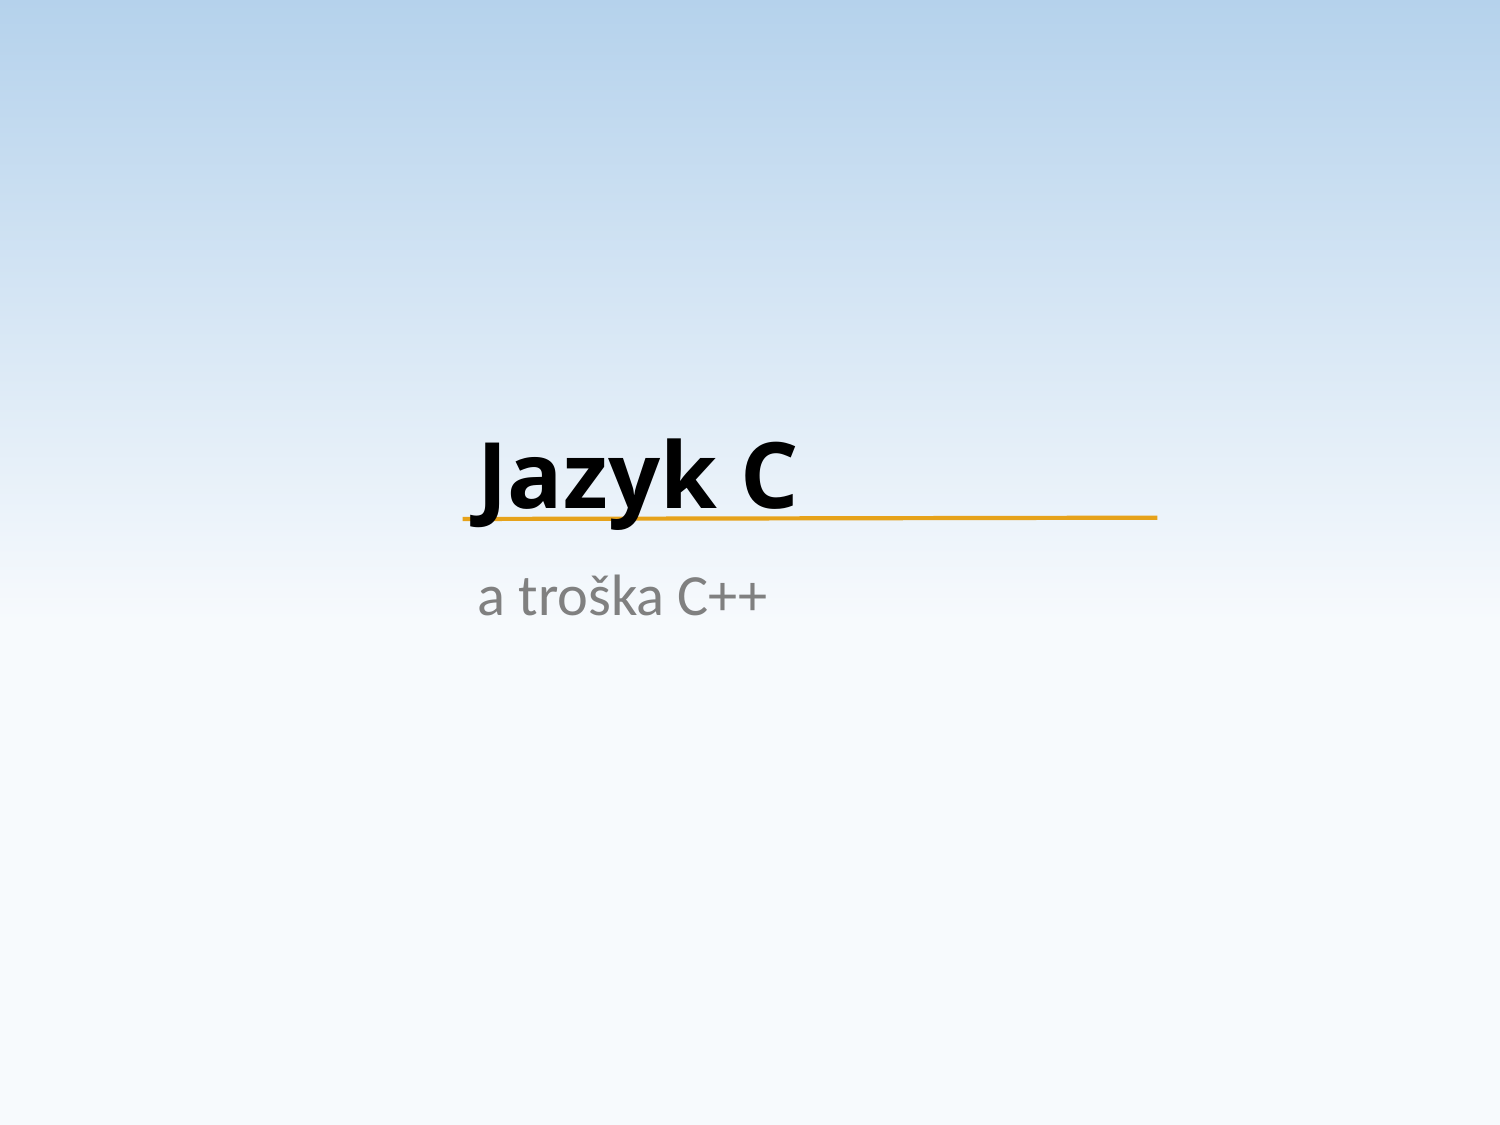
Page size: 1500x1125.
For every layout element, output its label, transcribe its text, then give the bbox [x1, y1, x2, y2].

subtitle a troška C++ [462, 557, 1388, 799]
title Jazyk C [462, 389, 1388, 536]
